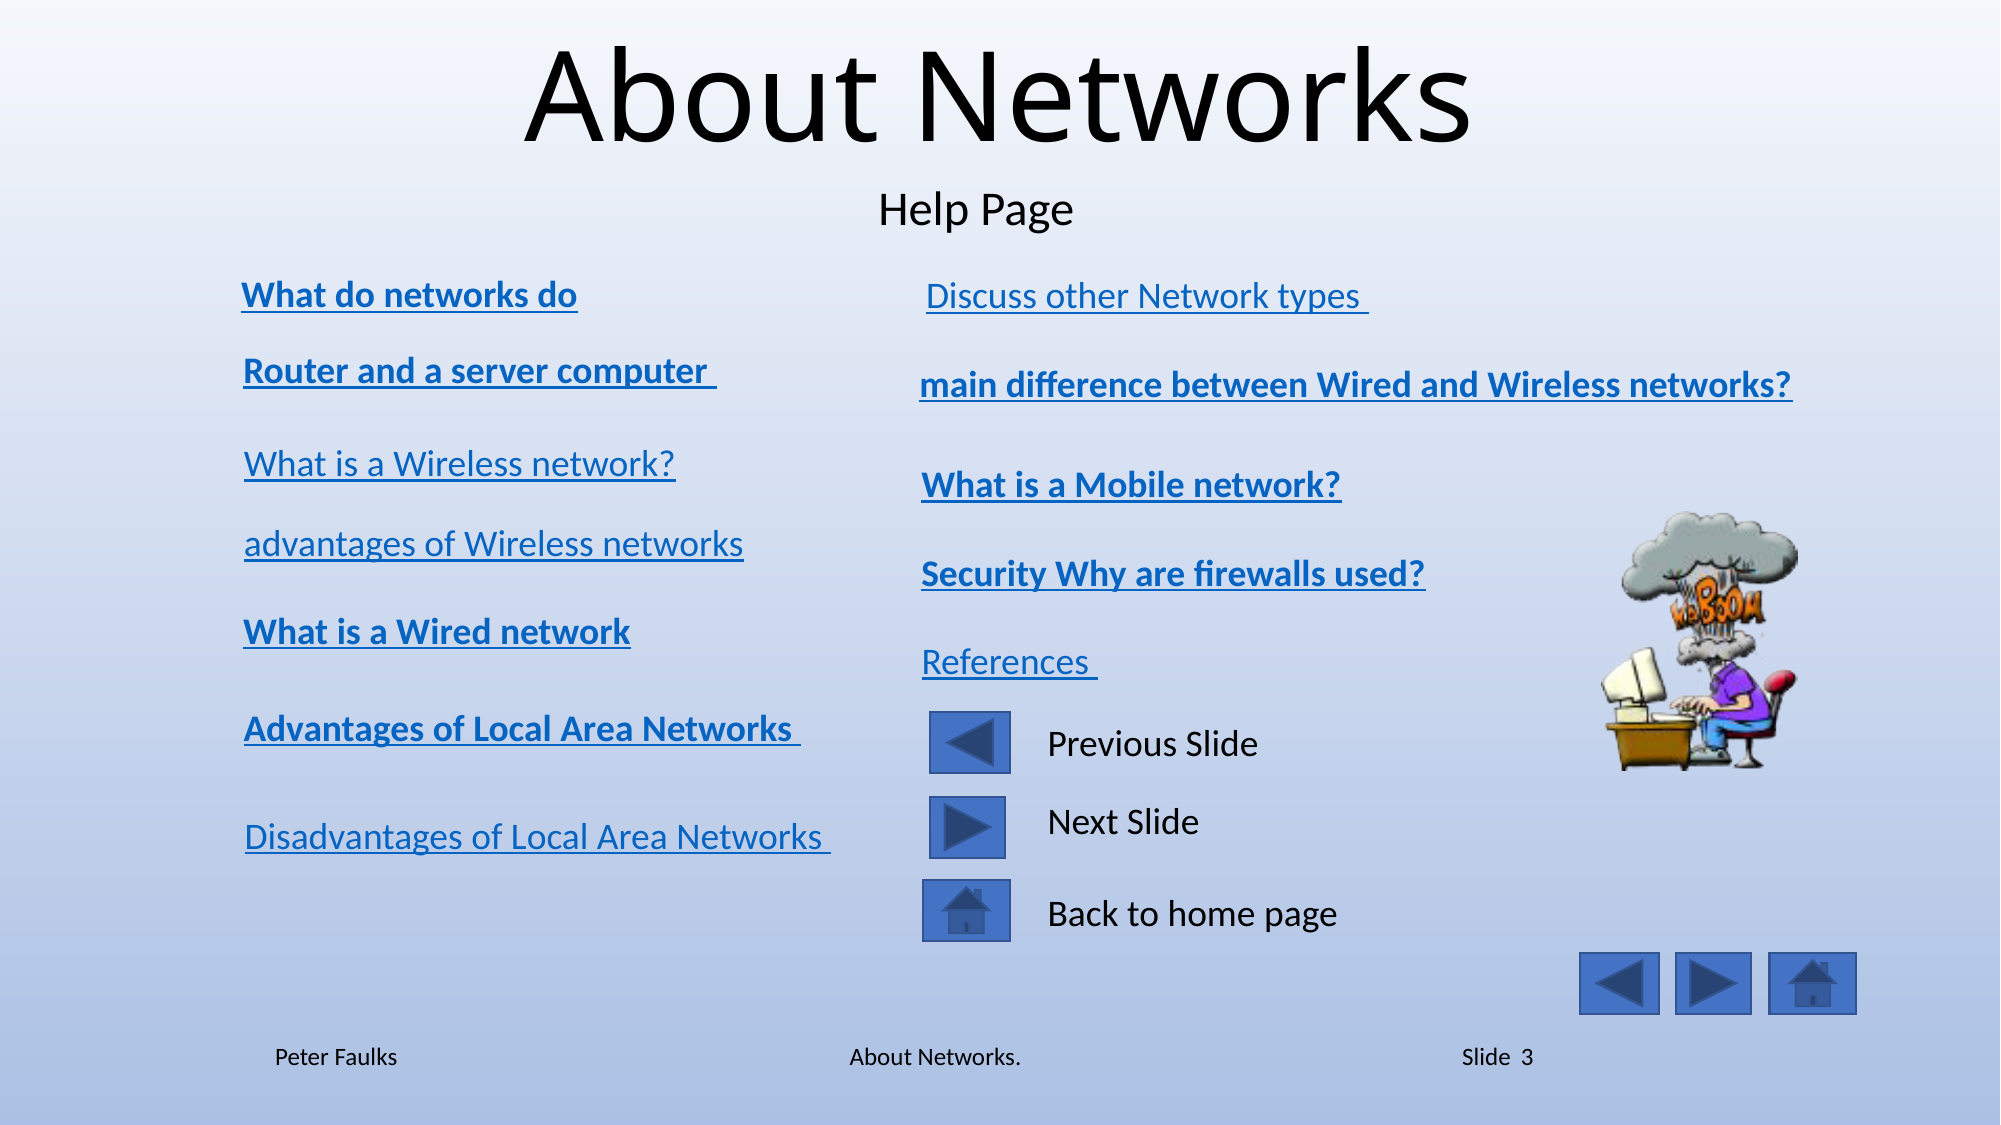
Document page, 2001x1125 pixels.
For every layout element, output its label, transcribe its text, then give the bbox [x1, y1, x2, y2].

text_box What is a Wireless network? [229, 431, 692, 492]
picture [1601, 511, 1798, 771]
text_box Back to home page [1032, 882, 1405, 942]
text_box [1675, 952, 1752, 1015]
text_box [143, 256, 1922, 363]
text_box [1768, 952, 1857, 1015]
text_box [929, 796, 1006, 859]
text_box Peter Faulks About Networks. Slide 3 [260, 1033, 1727, 1078]
text_box What do networks do [226, 263, 963, 323]
text_box Security Why are firewalls used? [906, 541, 1442, 601]
text_box Discuss other Network types [911, 264, 1385, 324]
text_box References [906, 629, 1113, 690]
text_box advantages of Wireless networks [229, 511, 760, 572]
text_box [1579, 952, 1660, 1015]
text_box main difference between Wired and Wireless networks? [904, 352, 1905, 412]
text_box [922, 879, 1011, 942]
text_box [929, 711, 1011, 774]
text_box Previous Slide [1032, 712, 1405, 772]
text_box Router and a server computer [228, 338, 732, 399]
text_box What is a Mobile network? [906, 452, 1357, 513]
text_box What is a Wired network [228, 599, 647, 660]
text_box Disadvantages of Local Area Networks [229, 804, 847, 864]
subtitle Help Page [226, 175, 1727, 244]
title About Networks [249, 17, 1750, 176]
text_box Advantages of Local Area Networks [228, 696, 817, 757]
text_box Next Slide [1032, 789, 1405, 850]
